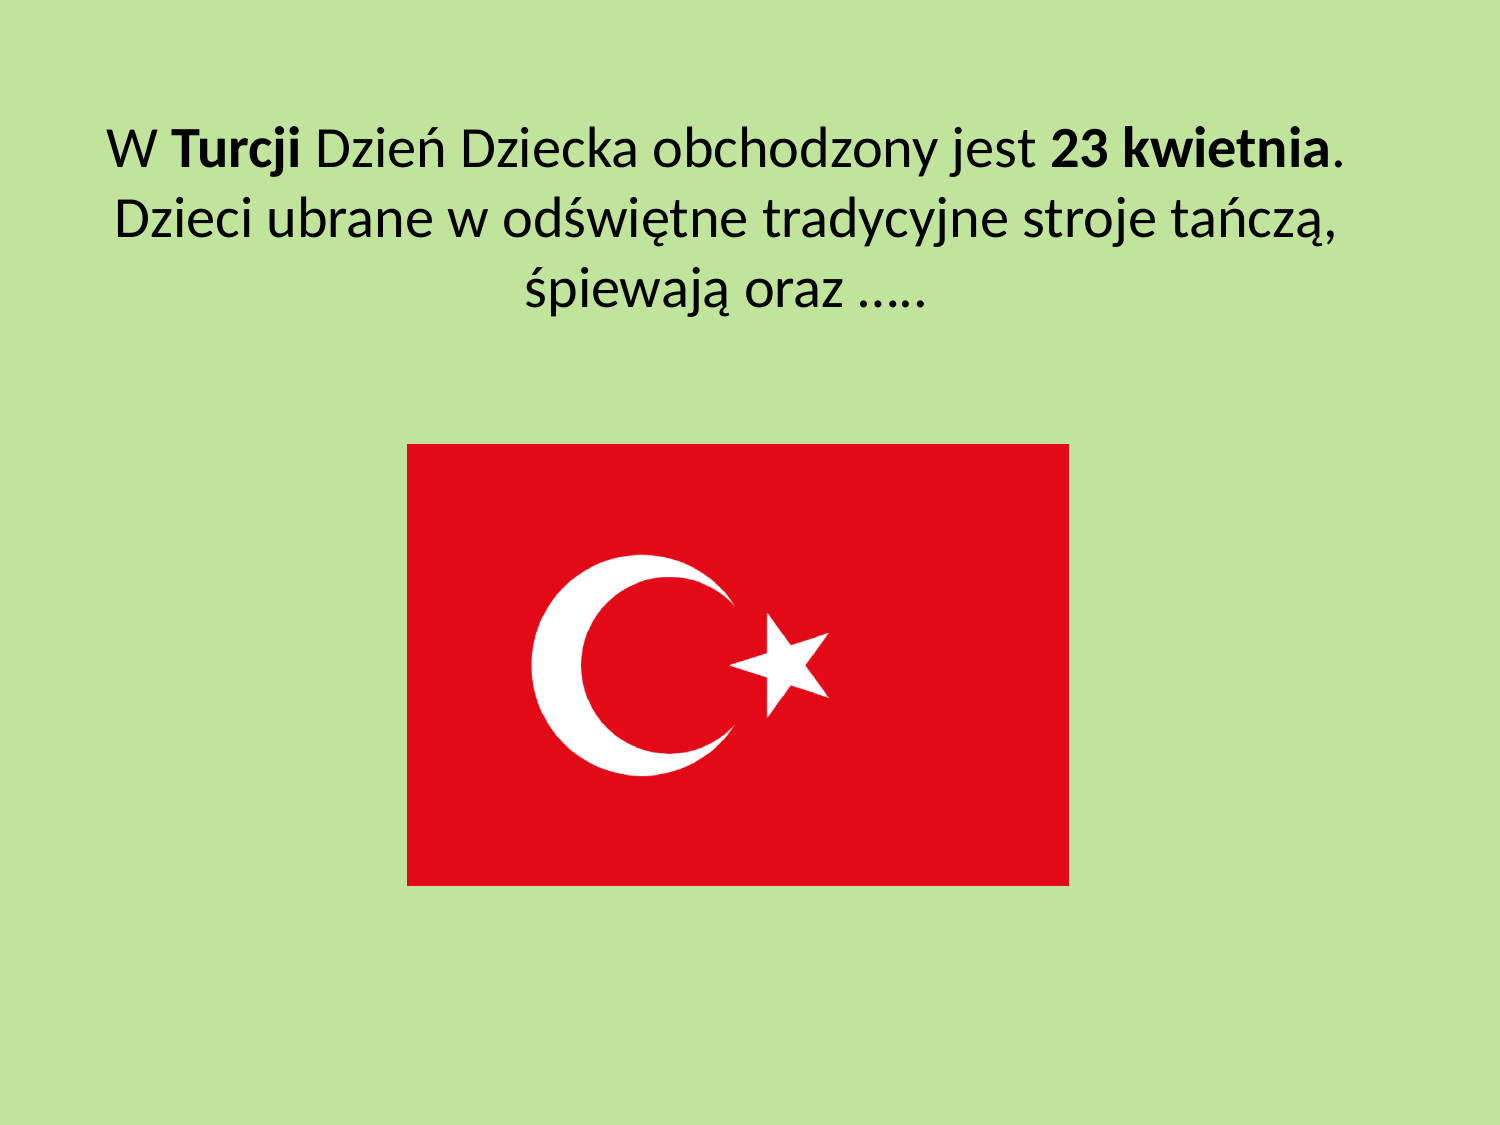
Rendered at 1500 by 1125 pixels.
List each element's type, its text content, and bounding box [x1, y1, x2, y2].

picture [407, 444, 1070, 886]
text_box W Turcji Dzień Dziecka obchodzony jest 23 kwietnia. Dzieci ubrane w odświętne tradycyjne stroje tańczą, śpiewają oraz ….. [41, 101, 1412, 327]
